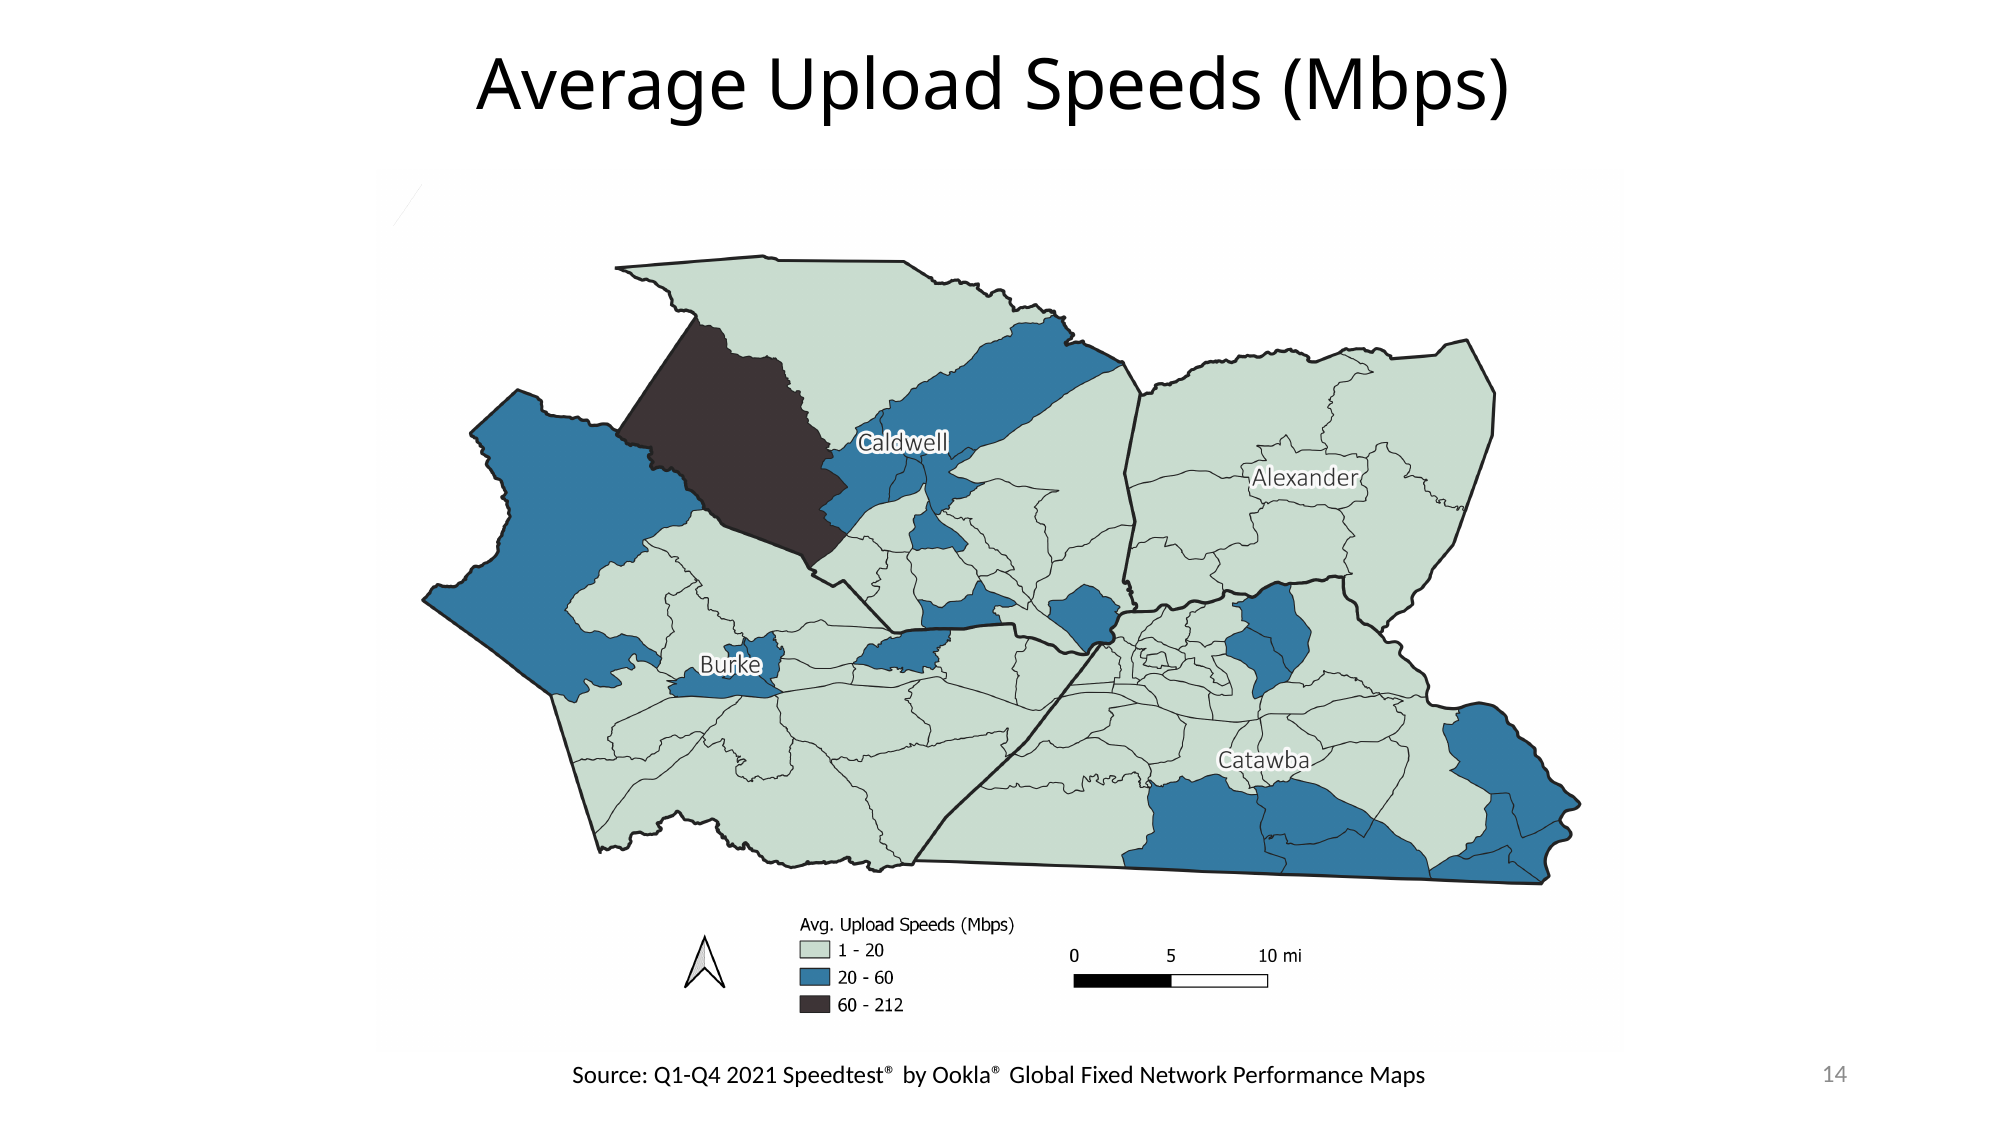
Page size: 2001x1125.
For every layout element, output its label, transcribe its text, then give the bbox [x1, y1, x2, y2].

picture [376, 169, 1624, 1052]
slide_number 14 [1412, 1042, 1863, 1103]
text_box Source: Q1-Q4 2021 Speedtest® by Ookla® Global Fixed Network Performance Maps [557, 1052, 1443, 1096]
title Average Upload Speeds (Mbps) [24, 5, 1963, 169]
